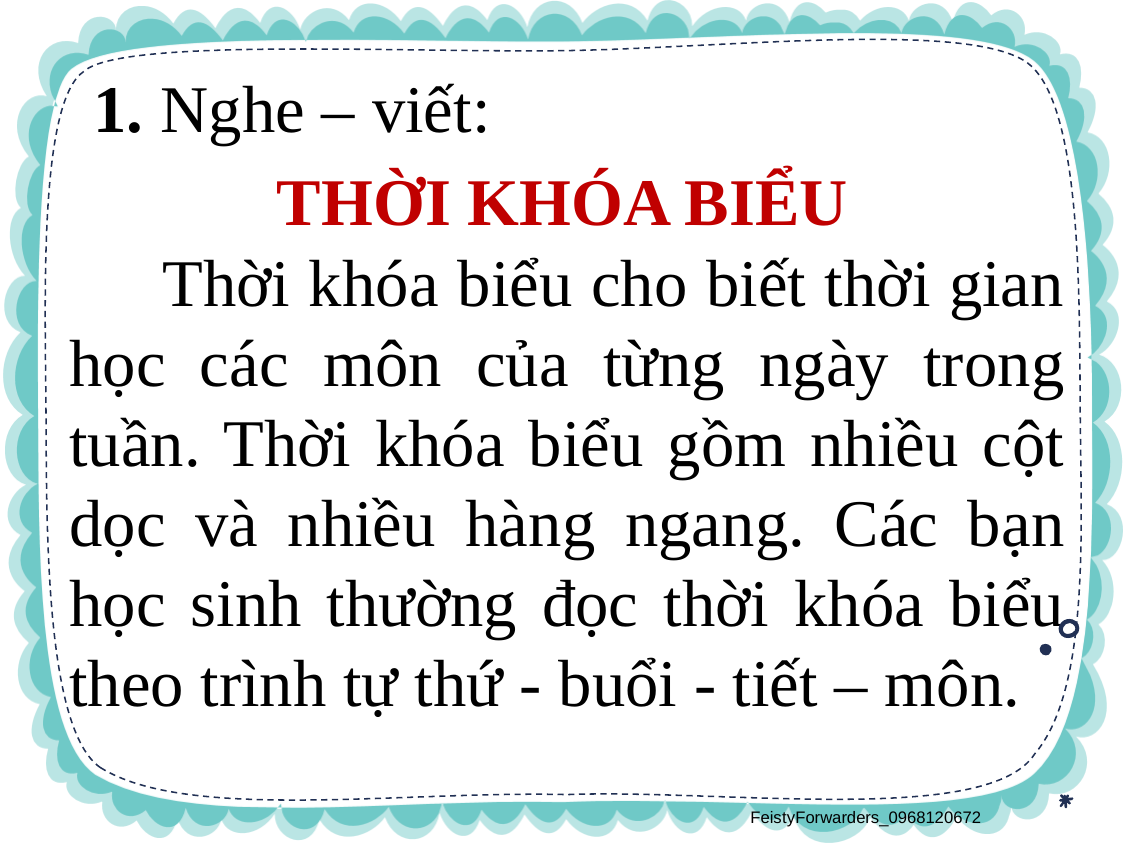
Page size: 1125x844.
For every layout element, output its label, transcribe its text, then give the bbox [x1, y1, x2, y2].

text_box THỜI KHÓA BIỂU [182, 153, 943, 232]
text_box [1037, 618, 1081, 656]
text_box Thời khóa biểu cho biết thời gian học các môn của từng ngày trong tuần. Thời khóa biểu gồm nhiều cột dọc và nhiều hàng ngang. Các bạn học sinh thường đọc thời khóa biểu theo trình tự thứ - buổi - tiết – môn. [54, 232, 1081, 727]
text_box [1058, 794, 1074, 809]
text_box 1. Nghe – viết: [78, 18, 1076, 153]
picture [0, 0, 1125, 844]
